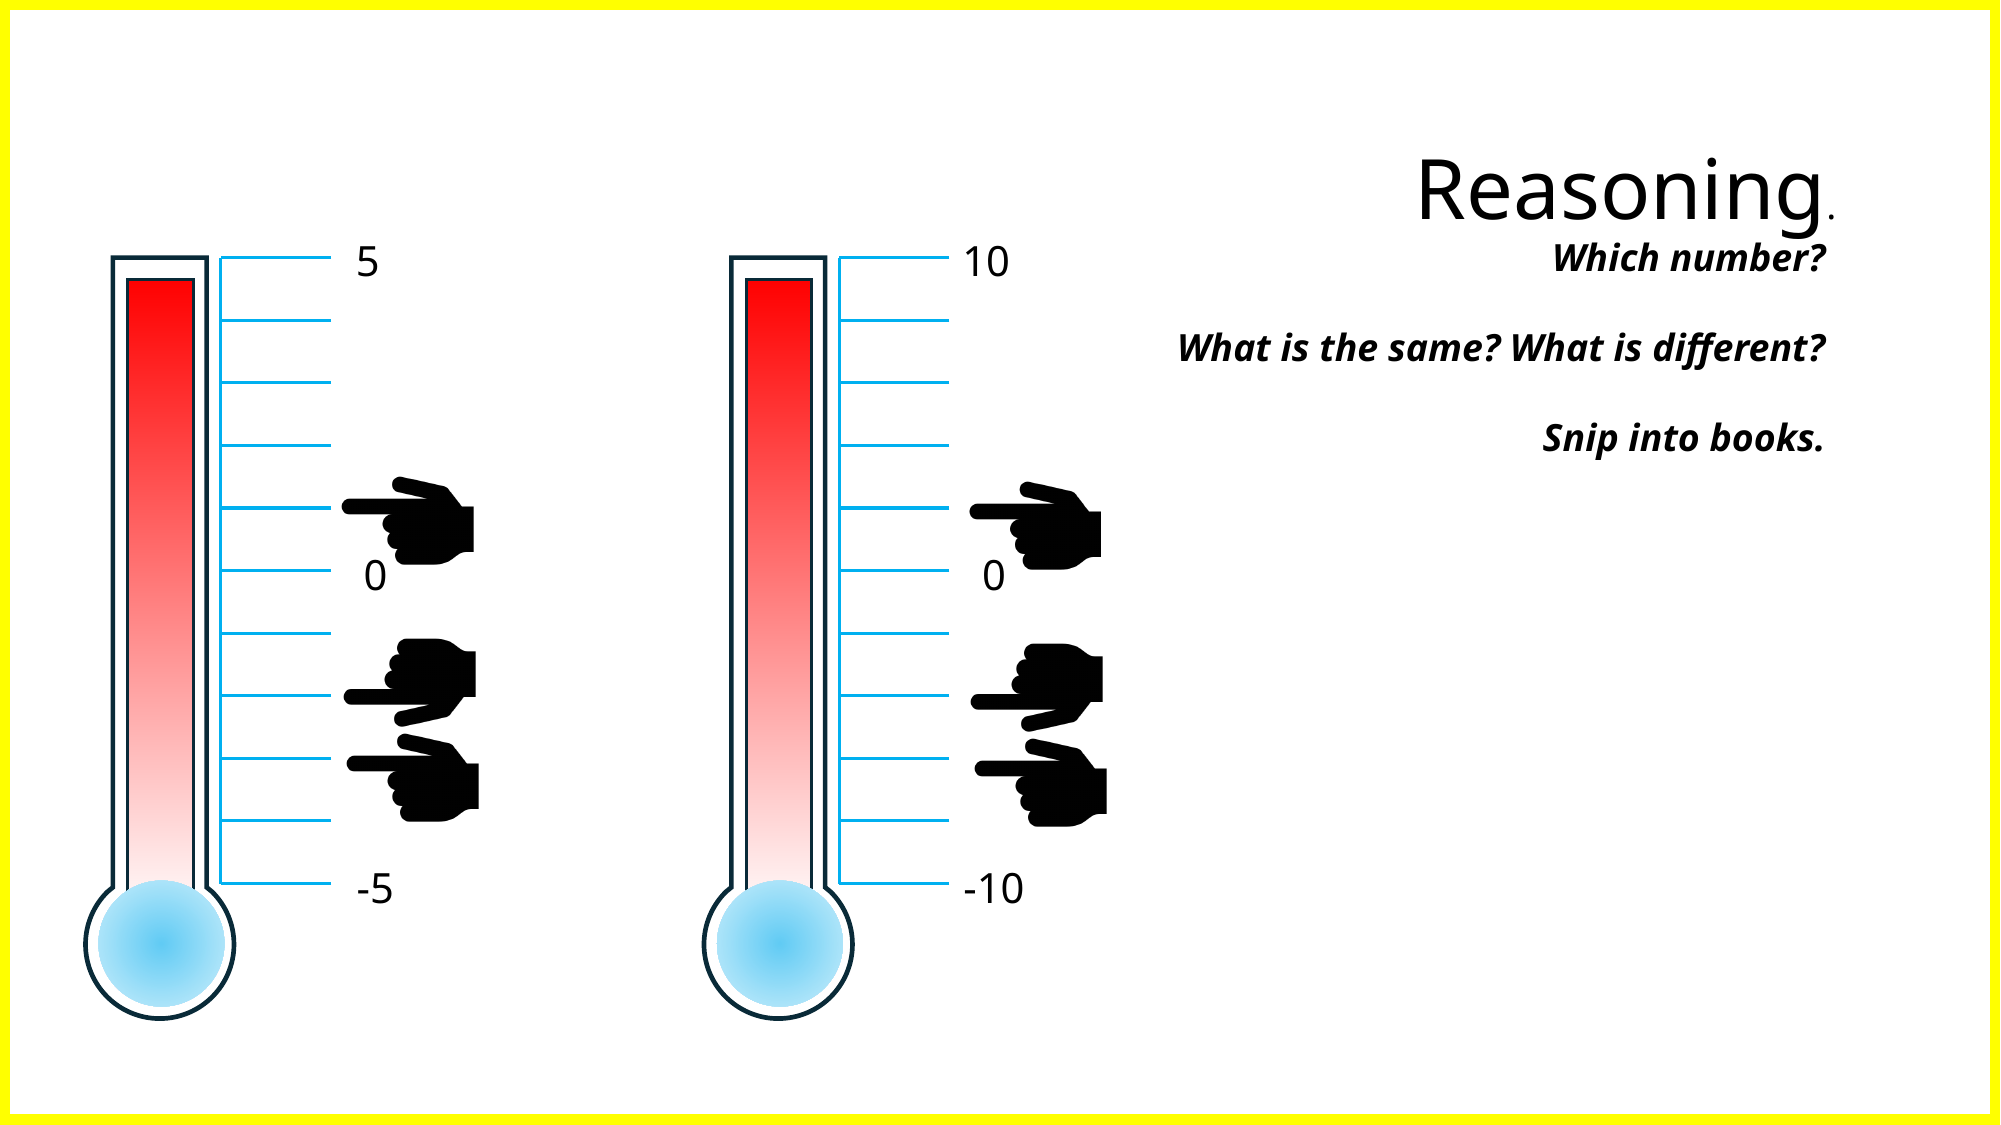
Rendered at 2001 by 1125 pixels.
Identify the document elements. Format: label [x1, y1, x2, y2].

picture [331, 444, 483, 596]
picture [333, 606, 489, 853]
text_box [0, 0, 2000, 1125]
picture [961, 611, 1116, 859]
picture [959, 450, 1111, 602]
